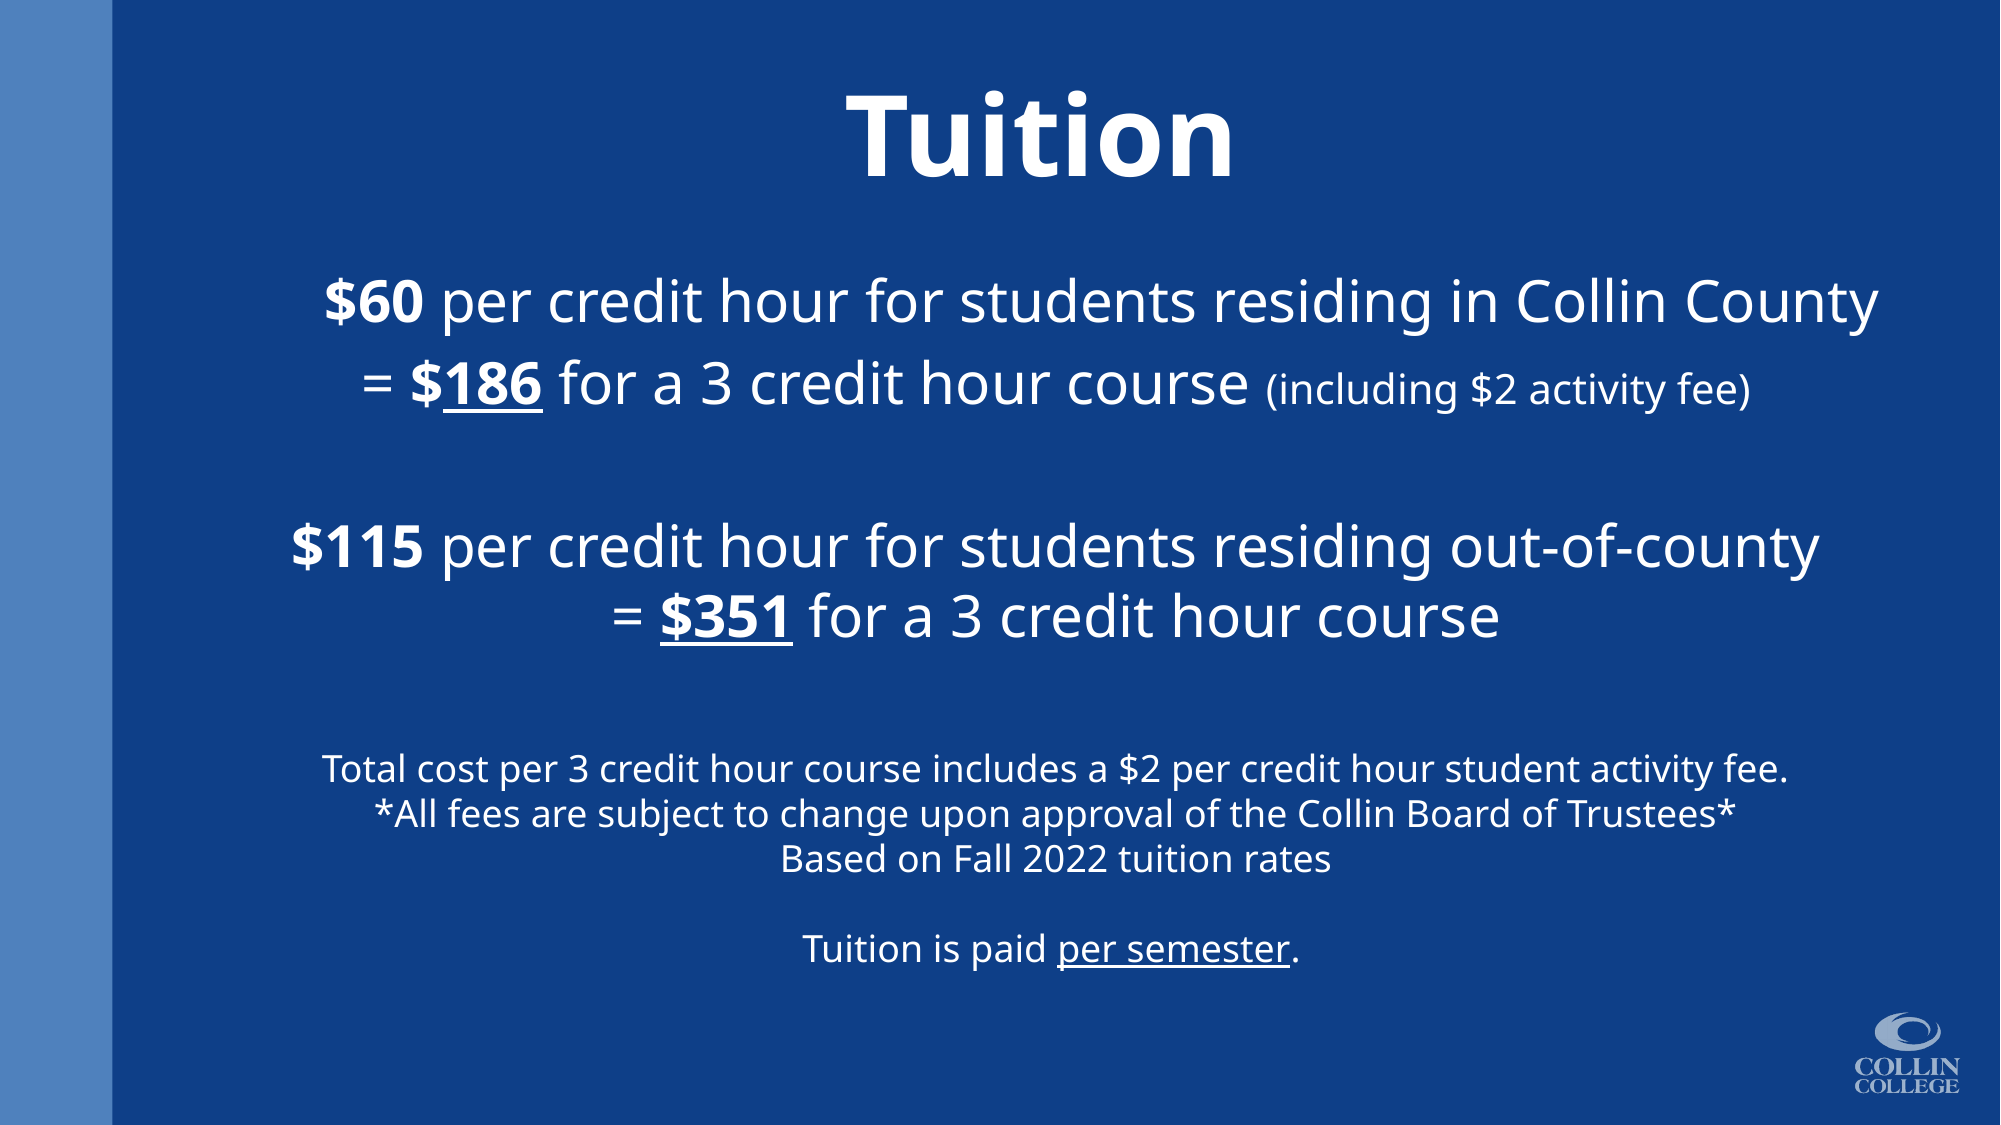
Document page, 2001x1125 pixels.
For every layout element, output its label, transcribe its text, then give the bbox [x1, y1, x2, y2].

picture [1849, 1009, 1965, 1101]
text_box [0, 0, 115, 1125]
text_box Total cost per 3 credit hour course includes a $2 per credit hour student activity fee. *All fees are subject to change upon approval of the Collin Board of Trustees* Based on Fall 2022 tuition rates Tuition is paid per semester. [181, 737, 1932, 978]
list $60 per credit hour for students residing in Collin County = $186 for a 3 credit hour course (including $2 activity fee) $115 per credit hour for students residing out-of-county = $351 for a 3 credit hour course [115, 256, 2000, 708]
text_box Tuition [115, 56, 2000, 207]
